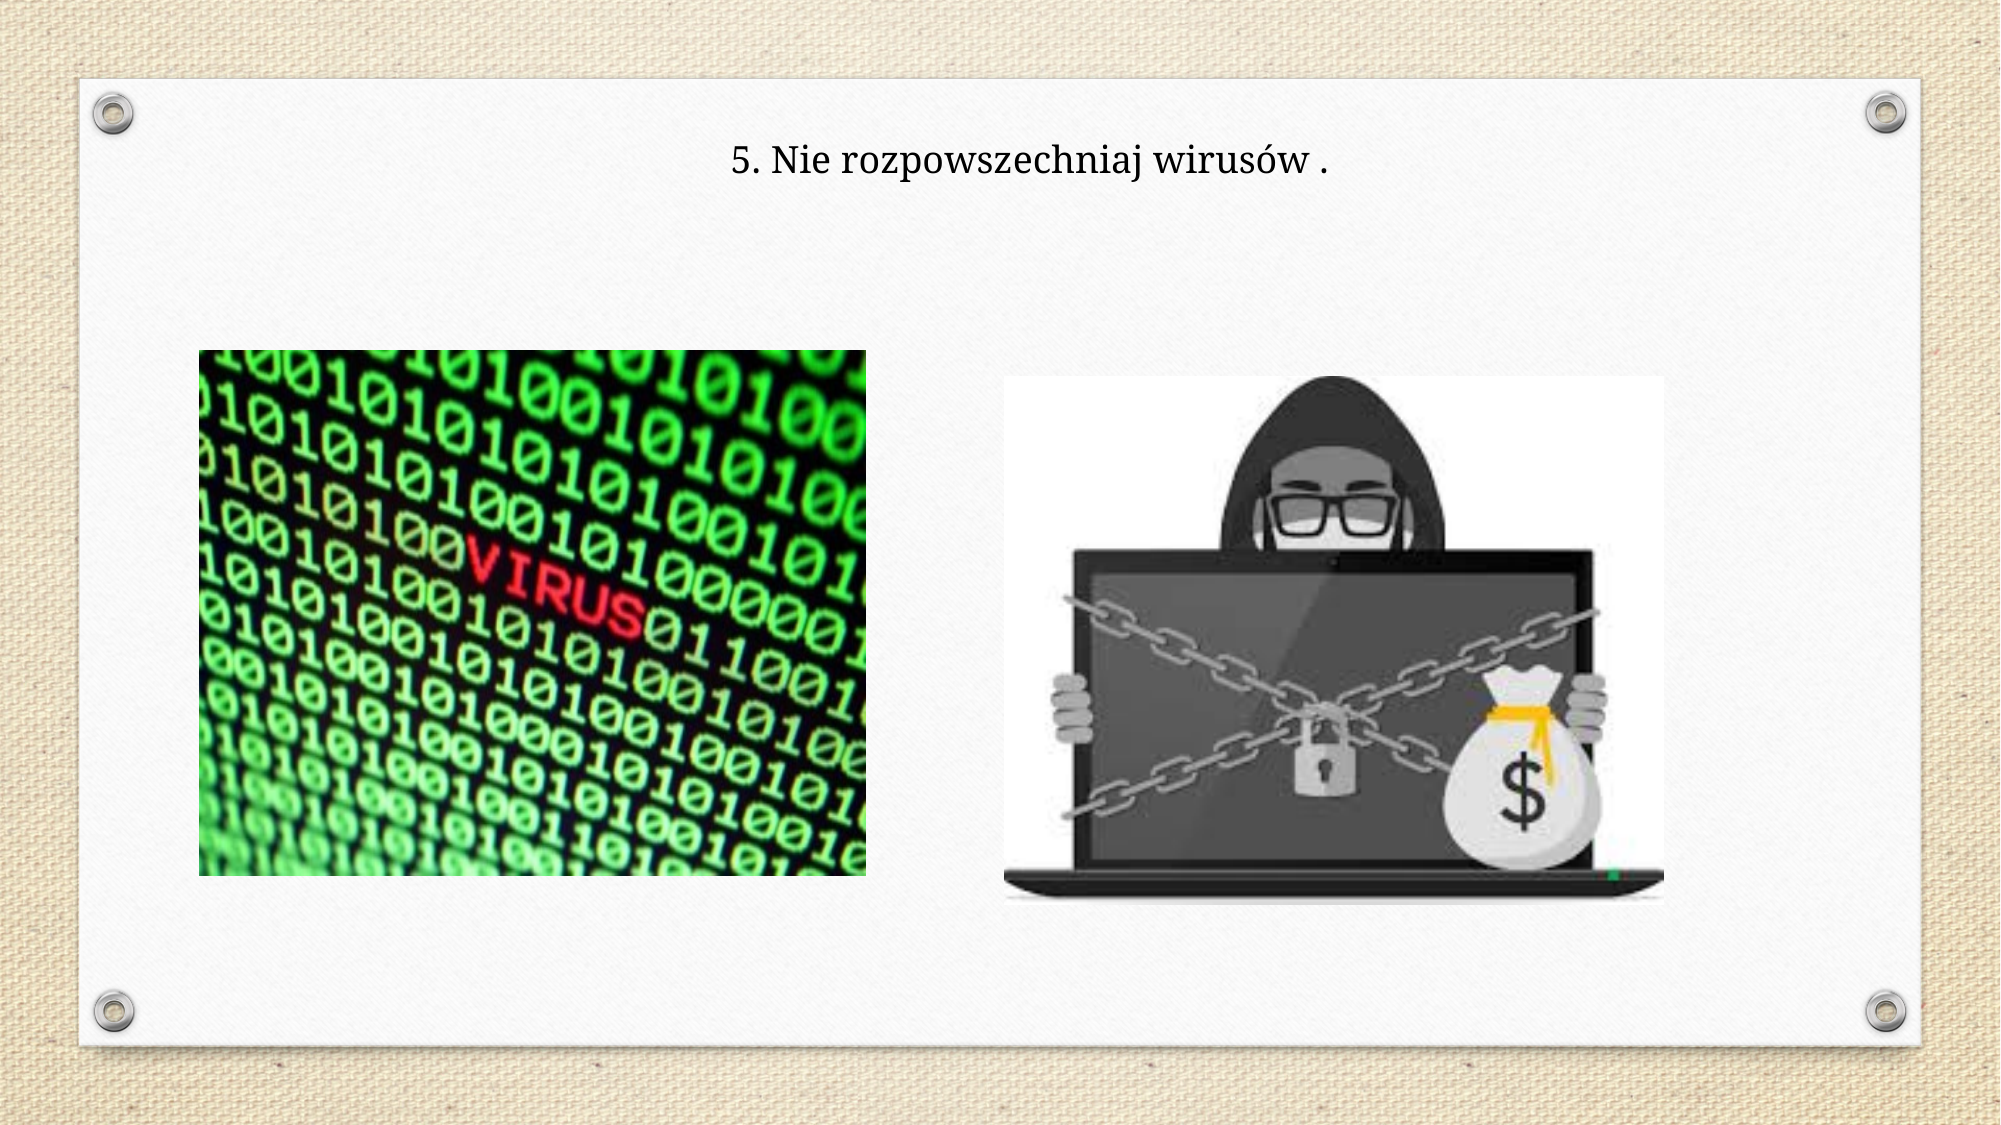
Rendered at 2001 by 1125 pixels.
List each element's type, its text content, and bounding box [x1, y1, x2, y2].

picture [0, 0, 2001, 1125]
text_box 5. Nie rozpowszechniaj wirusów . [715, 128, 1367, 233]
